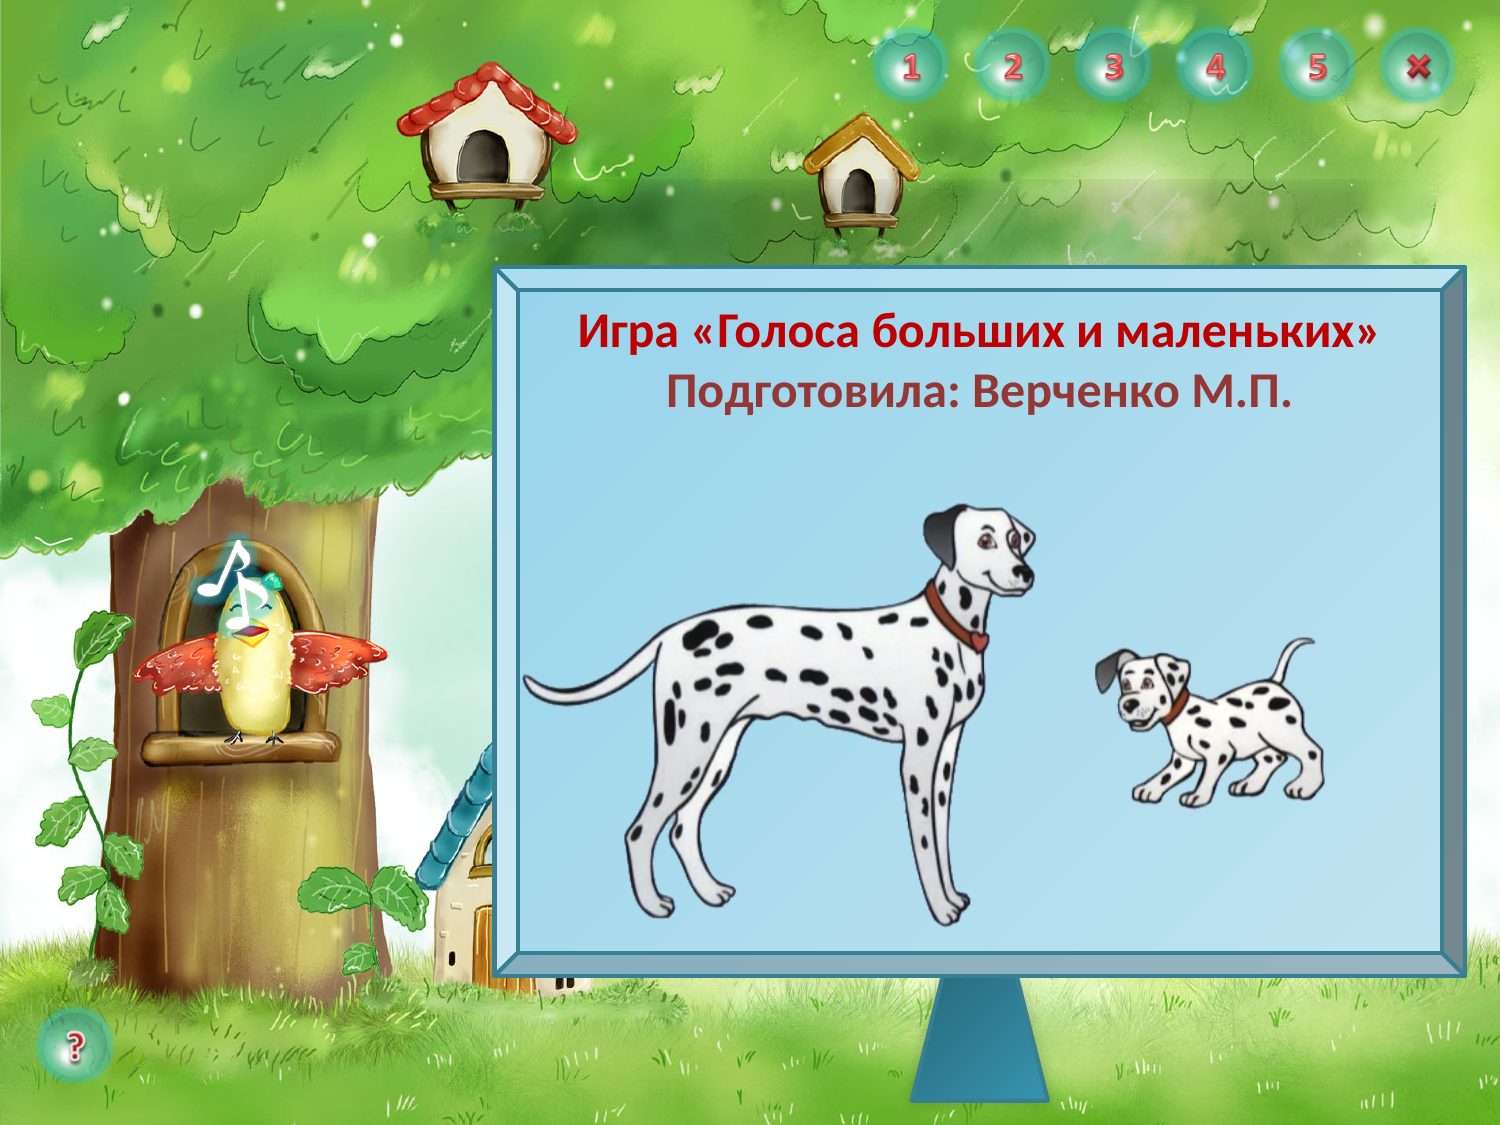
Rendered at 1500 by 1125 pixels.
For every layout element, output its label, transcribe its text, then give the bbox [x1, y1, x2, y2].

text_box [909, 978, 1050, 1103]
picture [0, 0, 1500, 1125]
text_box Игра «Голоса больших и маленьких» Подготовила: Верченко М.П. [492, 265, 1467, 978]
